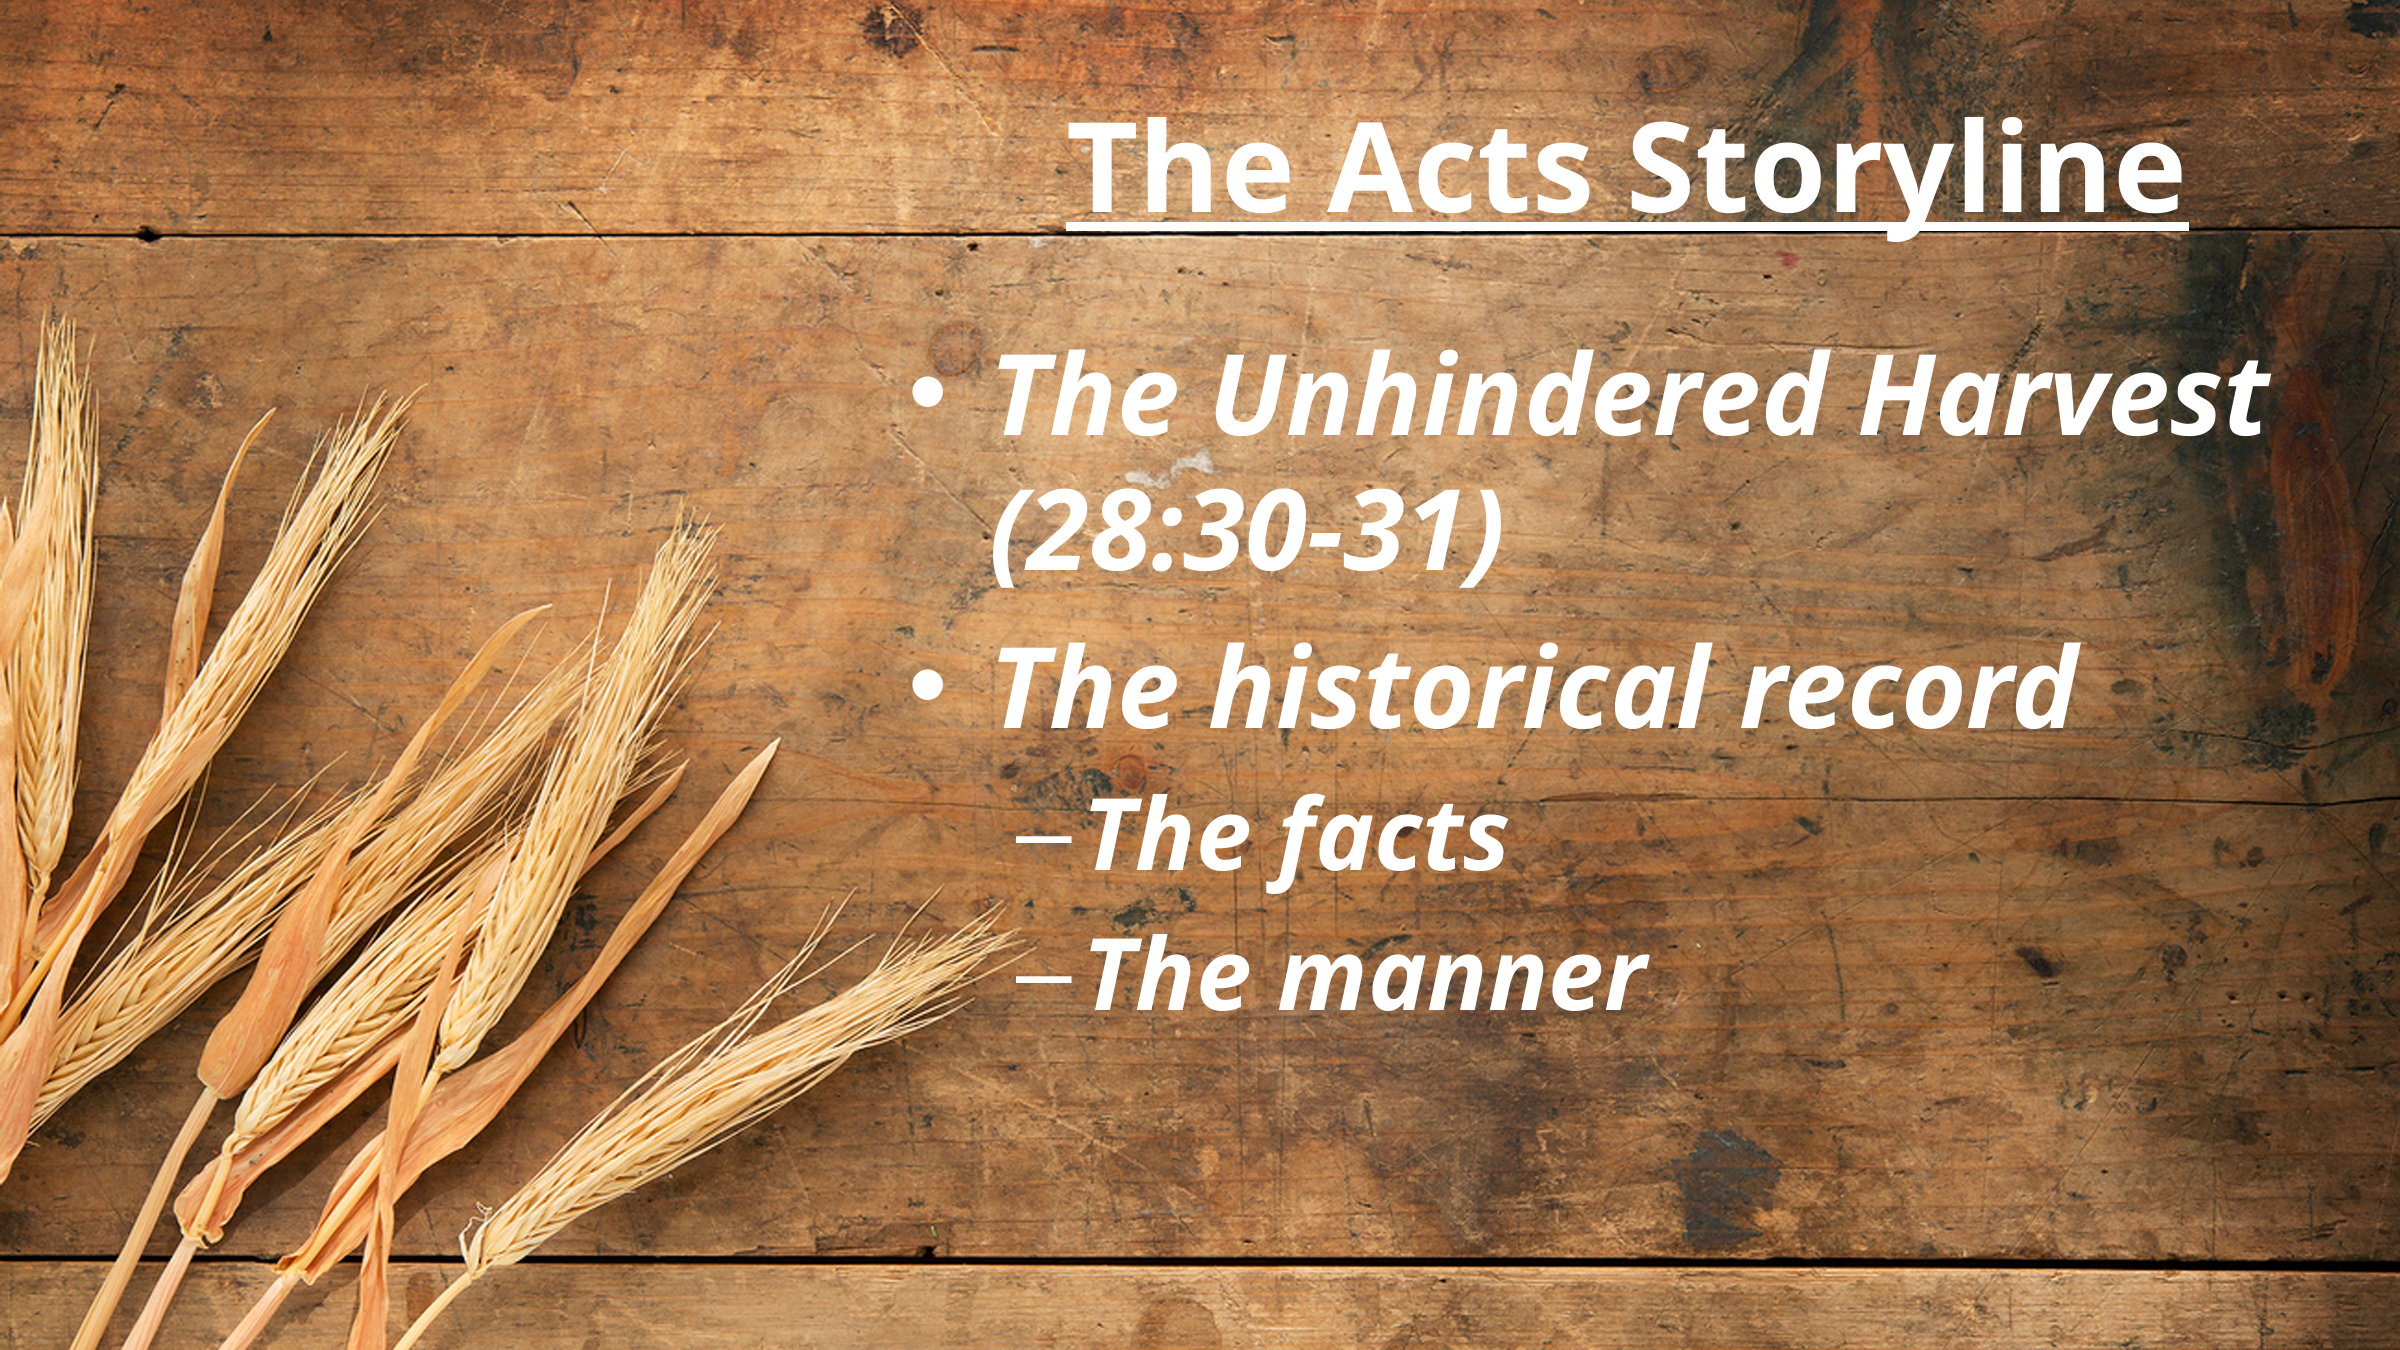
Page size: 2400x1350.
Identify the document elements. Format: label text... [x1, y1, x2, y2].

title The Acts Storyline [887, 50, 2368, 275]
list The Unhindered Harvest (28:30-31) The historical record The facts The manner [887, 312, 2368, 1350]
picture [0, 0, 2400, 1350]
